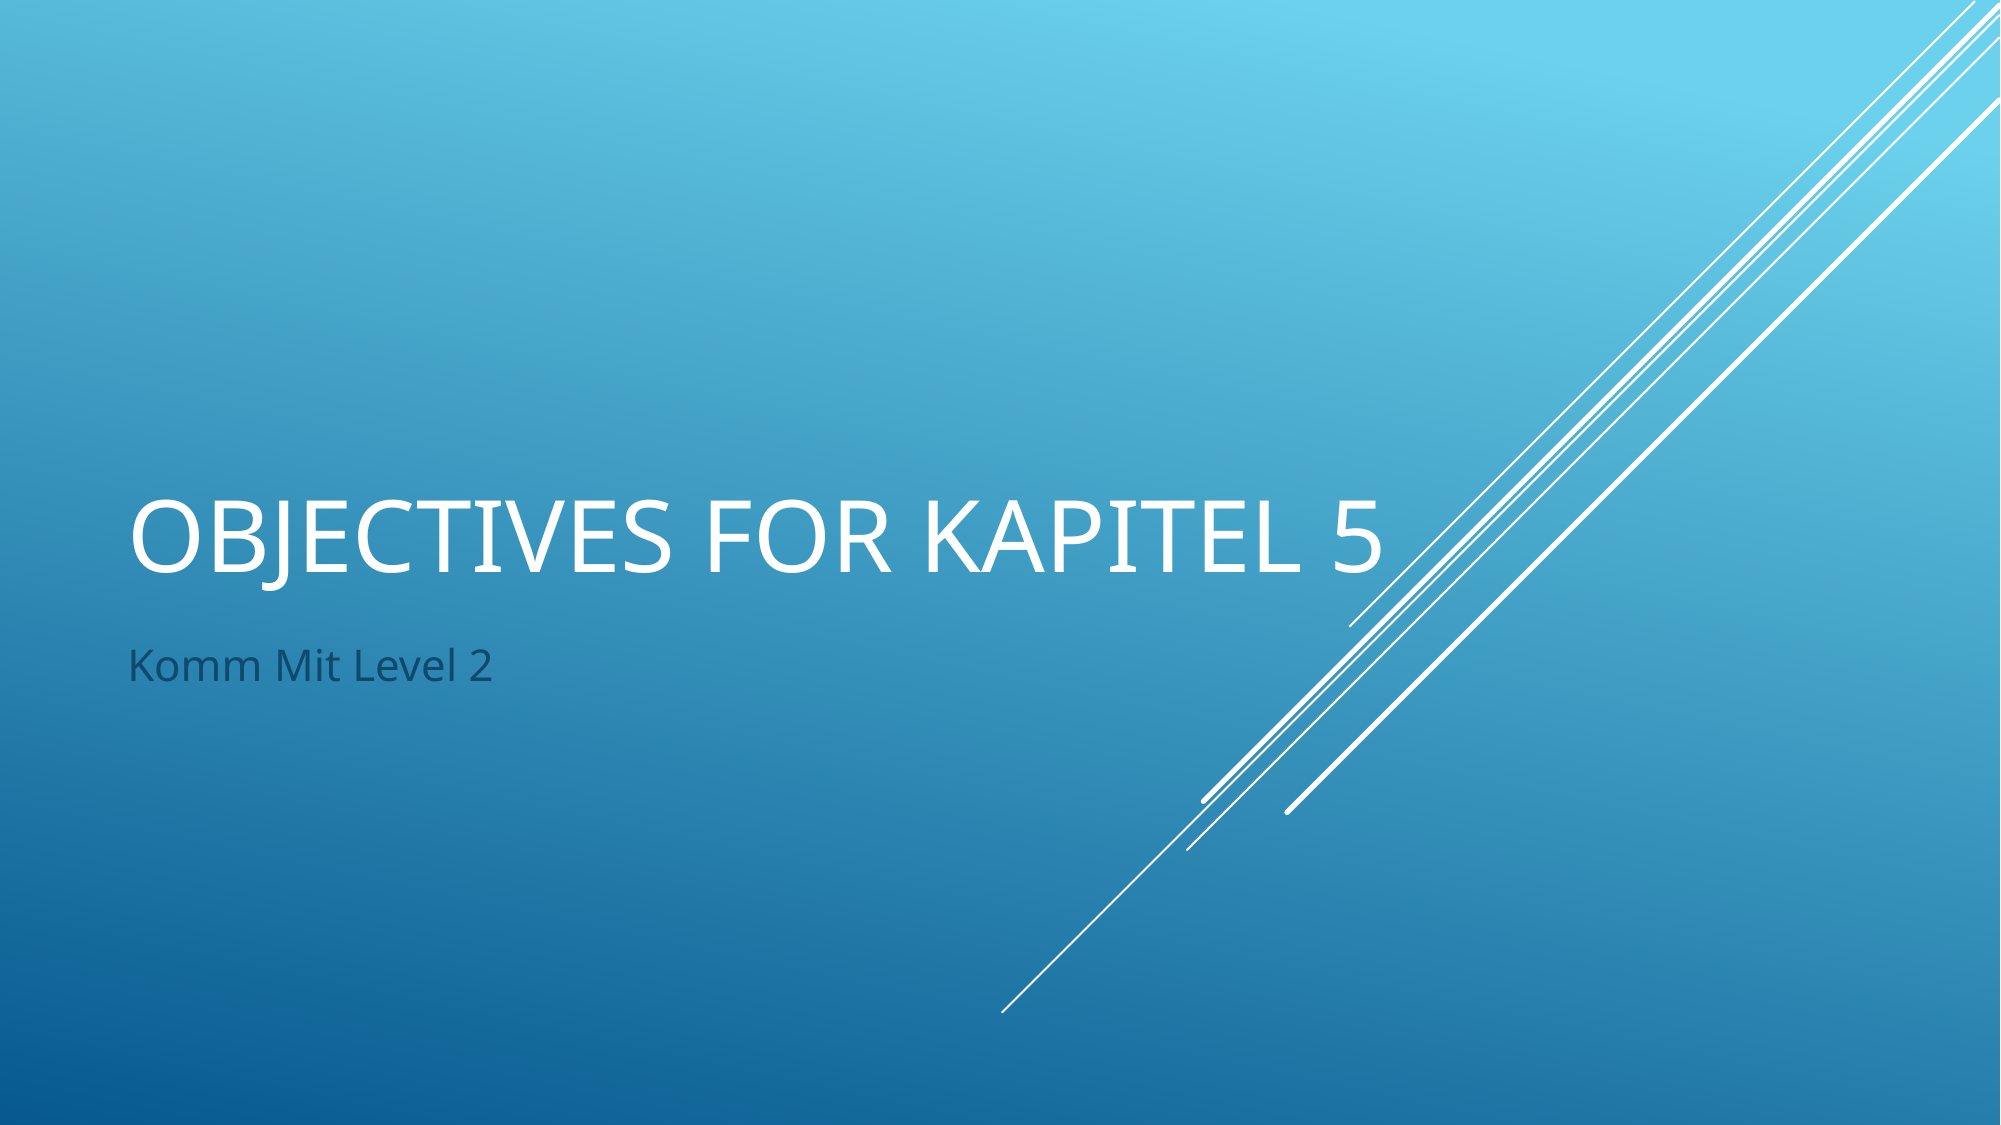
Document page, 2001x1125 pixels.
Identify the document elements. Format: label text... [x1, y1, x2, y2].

subtitle Komm Mit Level 2 [112, 630, 1163, 950]
title Objectives for kapitel 5 [112, 112, 1425, 600]
